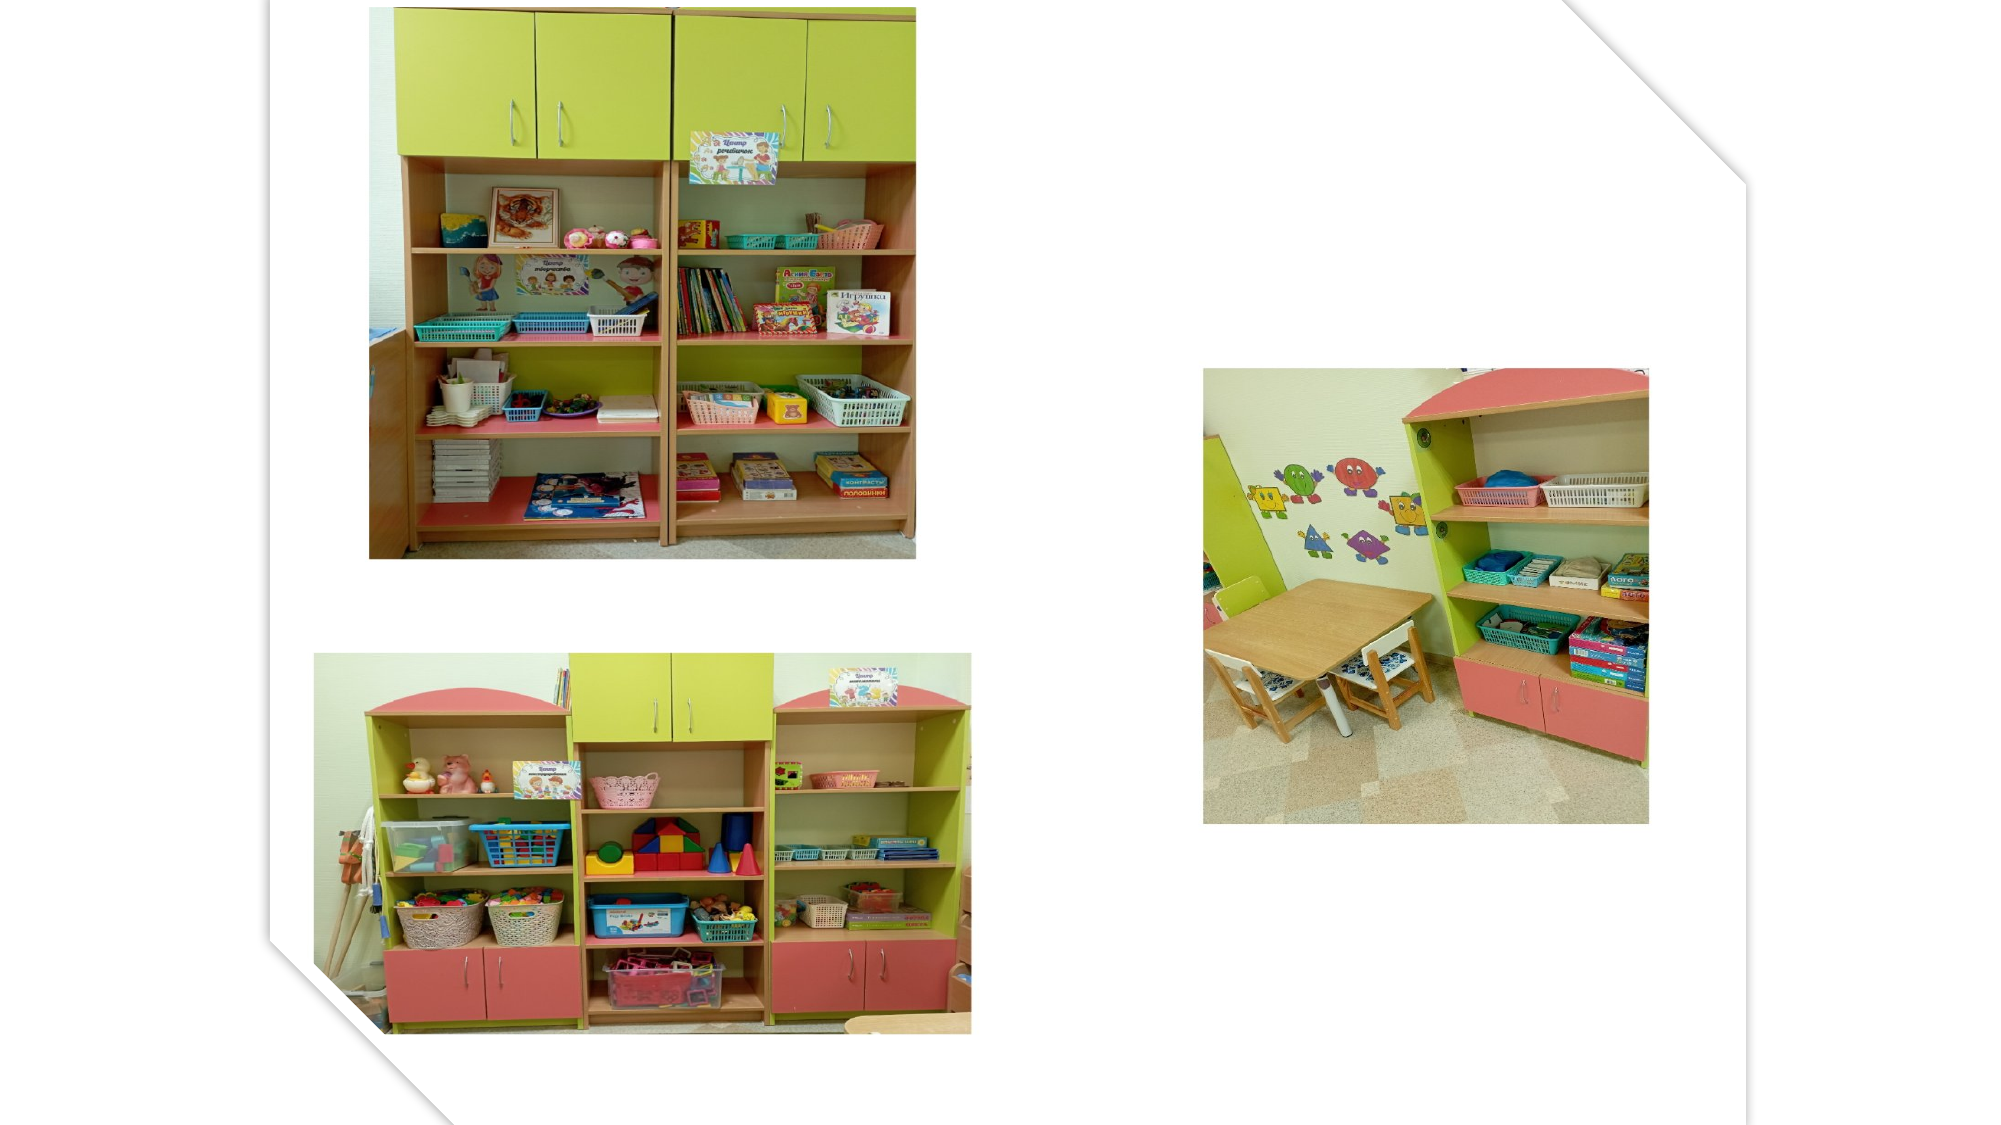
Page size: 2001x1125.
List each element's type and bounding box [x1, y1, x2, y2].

picture [277, 0, 1739, 1125]
